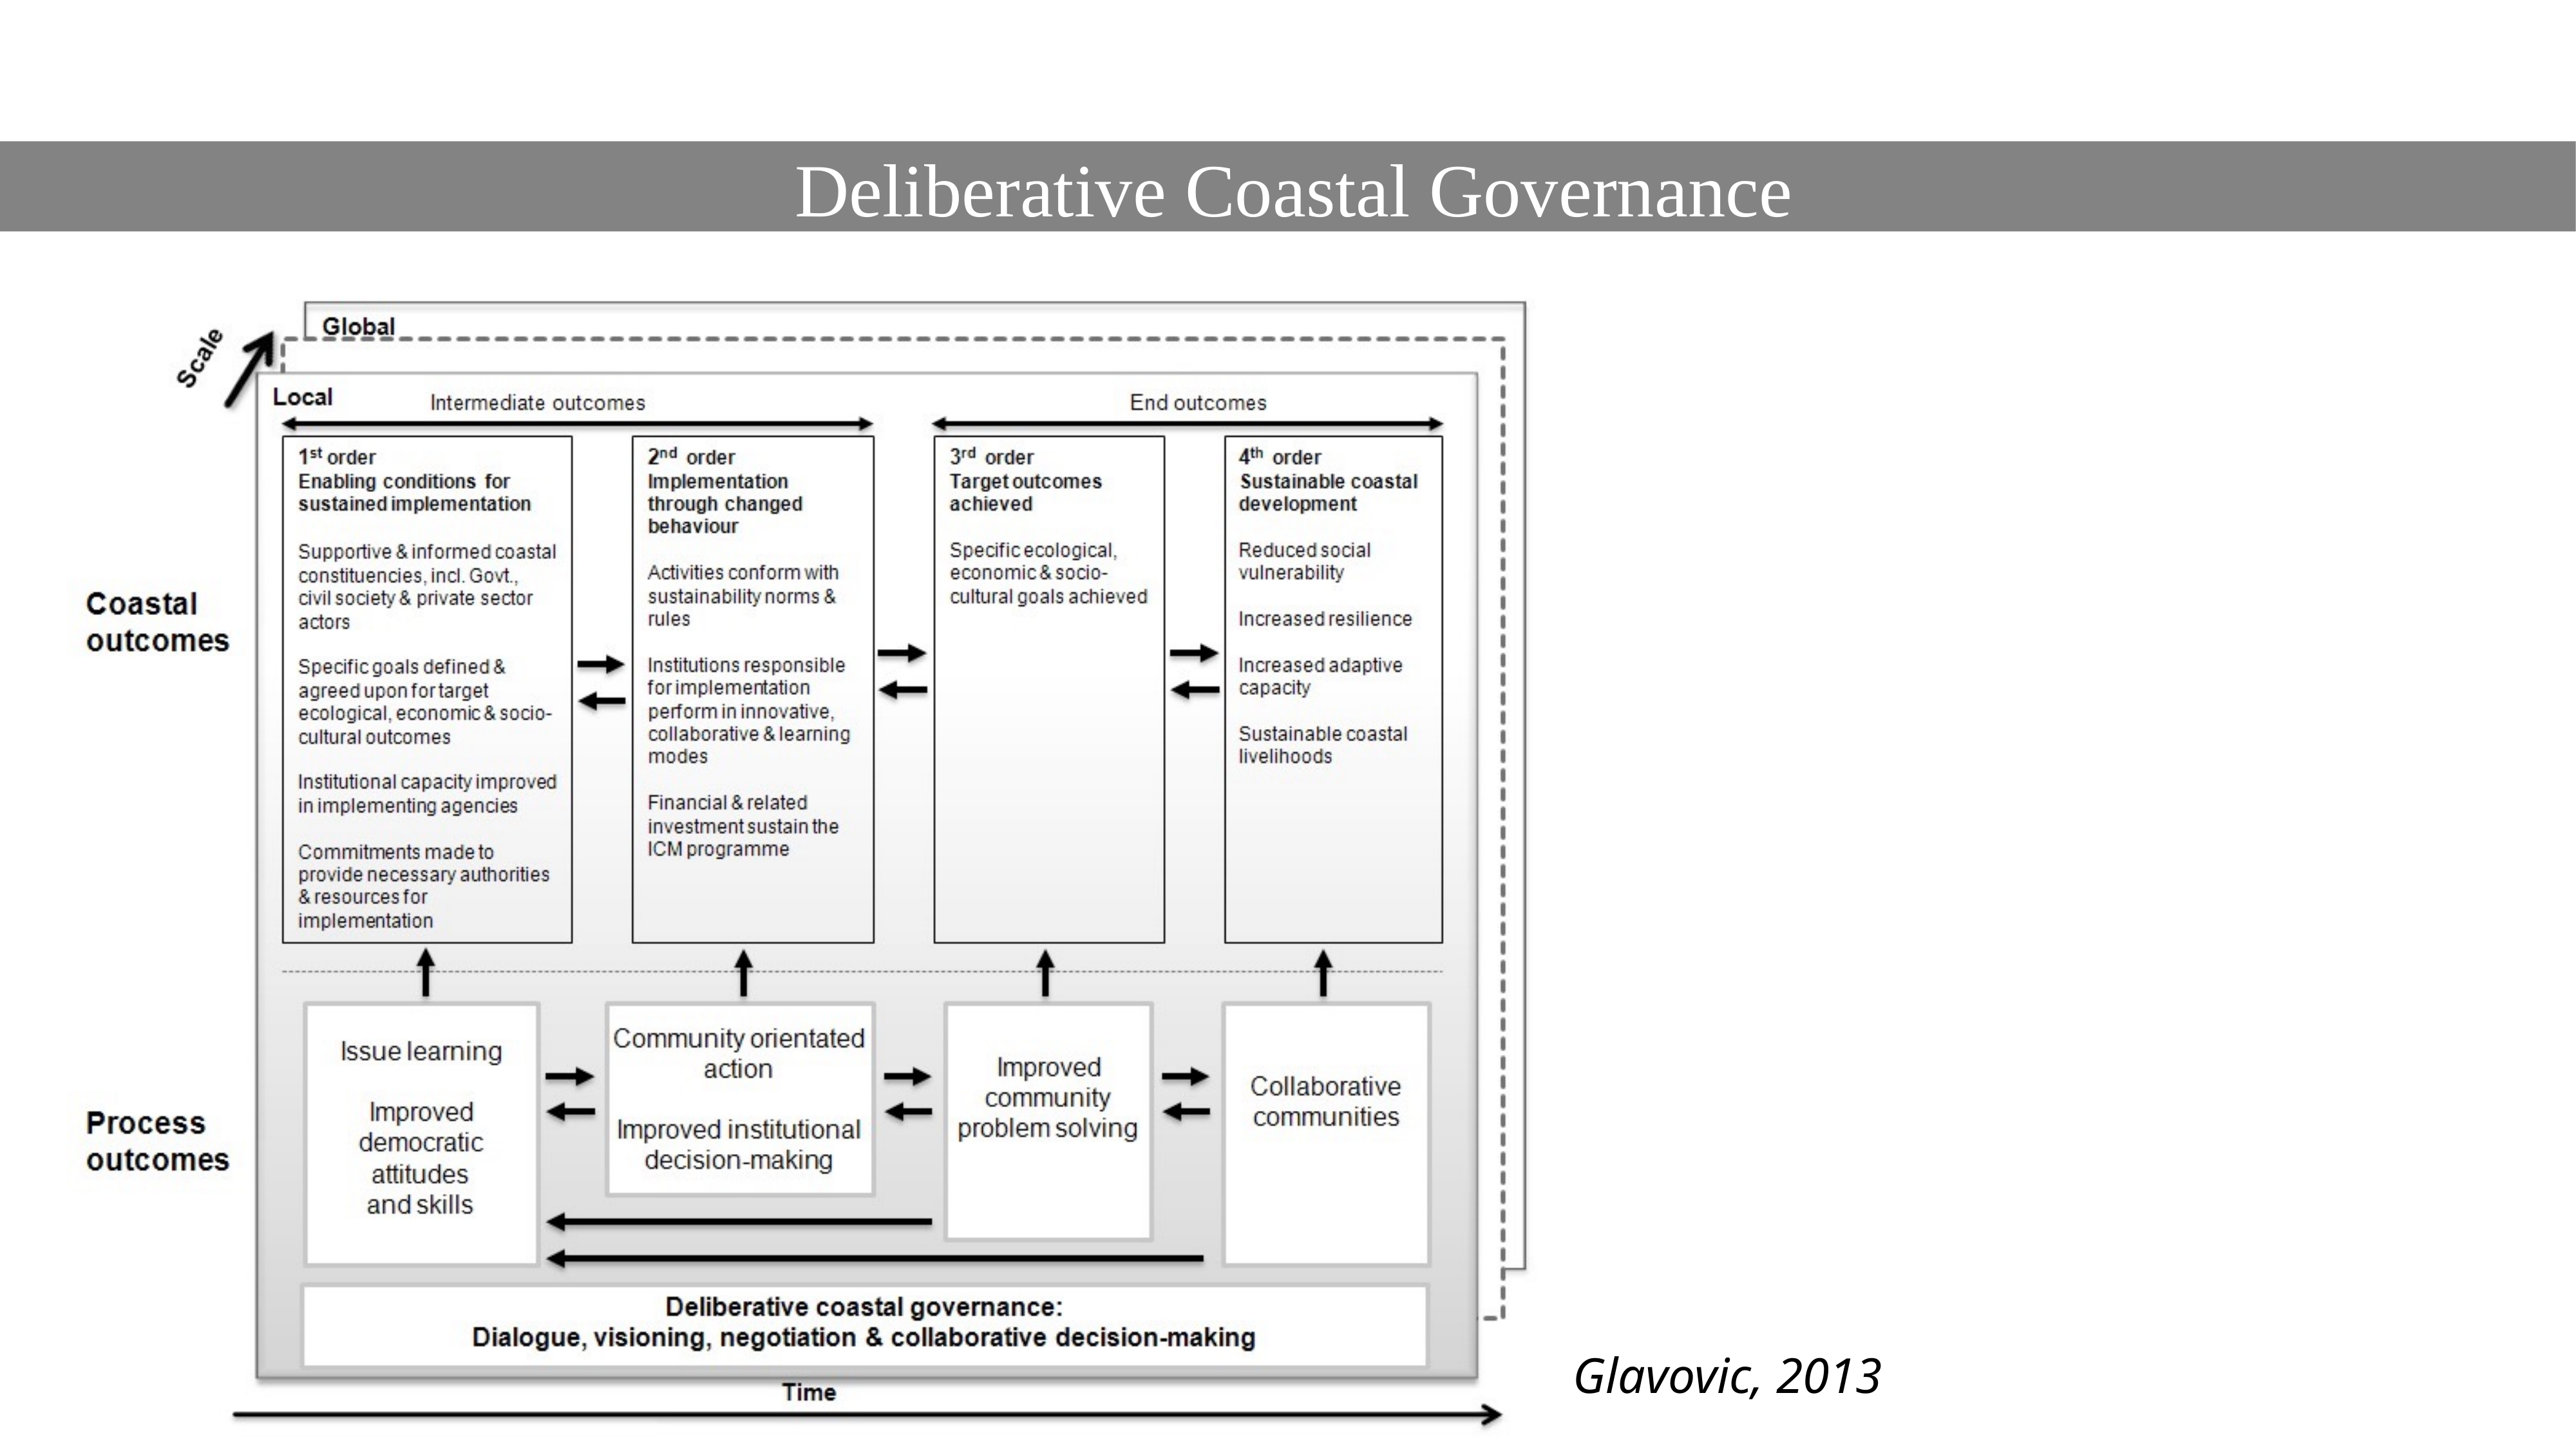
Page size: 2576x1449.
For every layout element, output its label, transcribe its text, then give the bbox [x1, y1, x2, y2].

picture [66, 273, 1538, 1449]
text_box Glavovic, 2013 [1573, 1345, 1883, 1403]
text_box Deliberative Coastal Governance [0, 141, 2576, 232]
